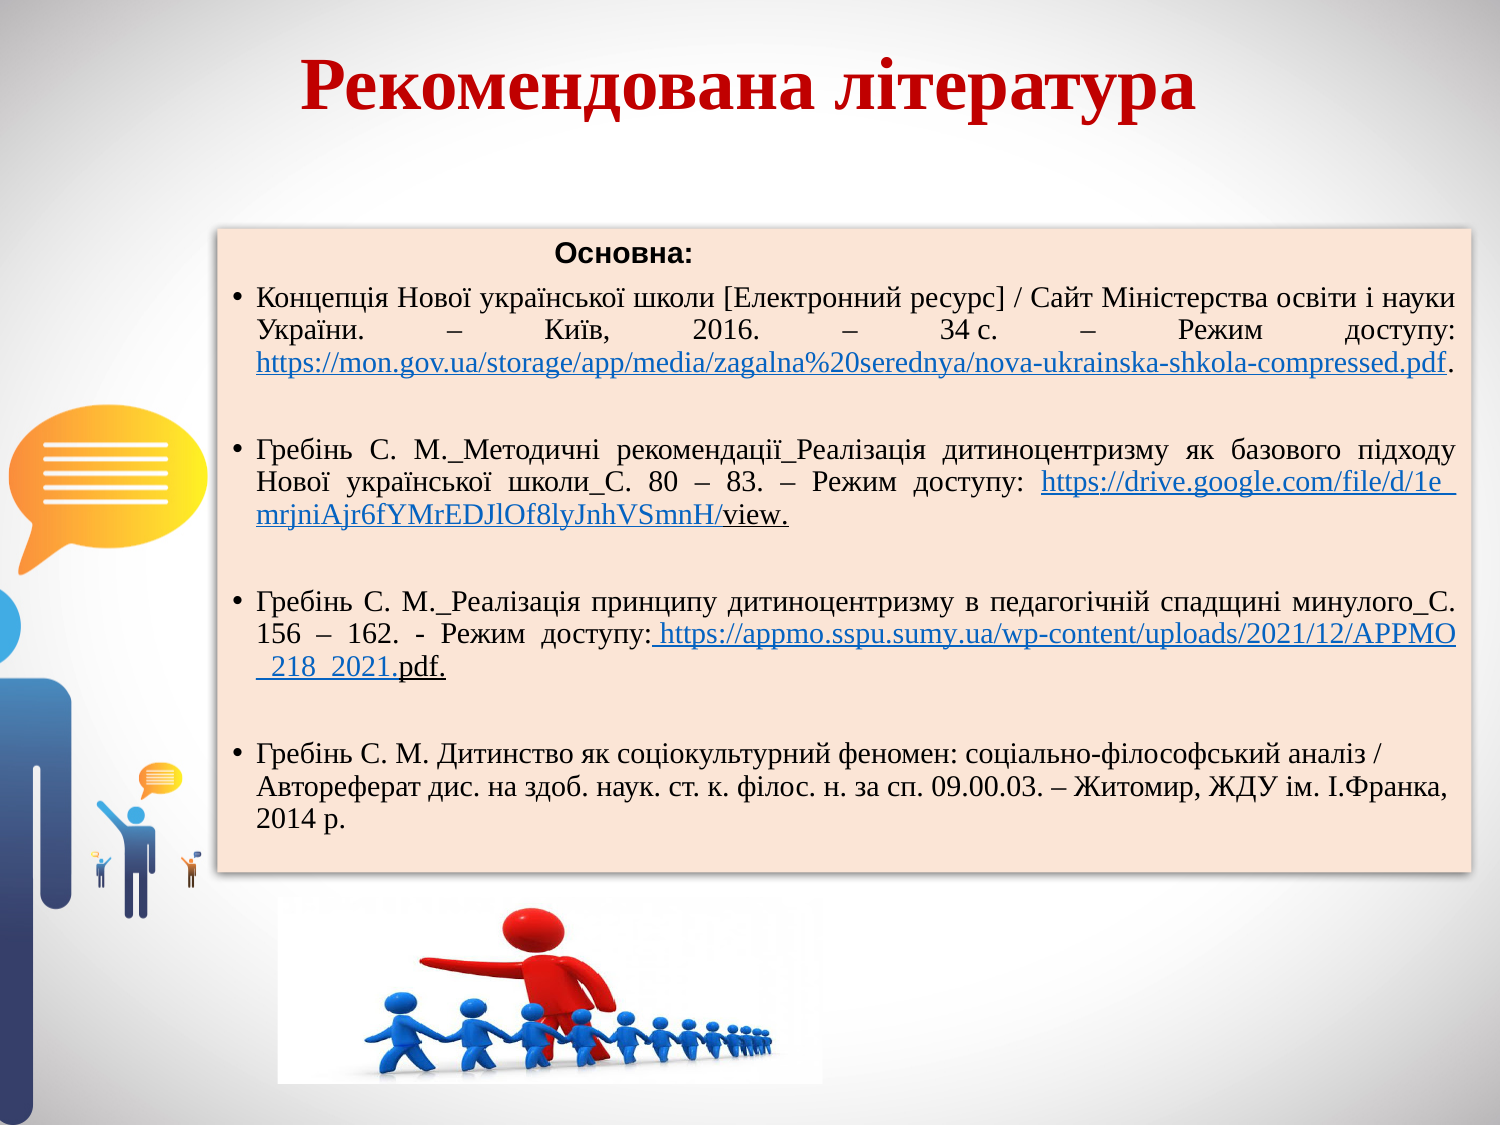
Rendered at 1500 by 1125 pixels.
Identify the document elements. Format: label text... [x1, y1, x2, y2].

text_box Основна: Концепція Нової української школи [Електронний ресурс] / Сайт Міністерства освіти і науки України. – Київ, 2016. – 34 с. – Режим доступу: https://mon.gov.ua/storage/app/media/zagalna%20serednya/nova-ukrainska-shkola-compressed.pdf. Гребінь С. М._Методичні рекомендації_Реалізація дитиноцентризму як базового підходу Нової української школи_С. 80 – 83. – Режим доступу: https://drive.google.com/file/d/1e_mrjniAjr6fYMrEDJlOf8lyJnhVSmnH/view. Гребінь С. М._Реалізація принципу дитиноцентризму в педагогічній спадщині минулого_С. 156 – 162. - Режим доступу: https://appmo.sspu.sumy.ua/wp-content/uploads/2021/12/APPMO_218_2021.pdf. Гребінь С. М. Дитинство як соціокультурний феномен: соціально-філософський аналіз / Автореферат дис. на здоб. наук. ст. к. філос. н. за сп. 09.00.03. – Житомир, ЖДУ ім. І.Франка, 2014 р. [217, 228, 1472, 873]
title Рекомендована література [65, 23, 1433, 146]
picture [0, 0, 1500, 1125]
